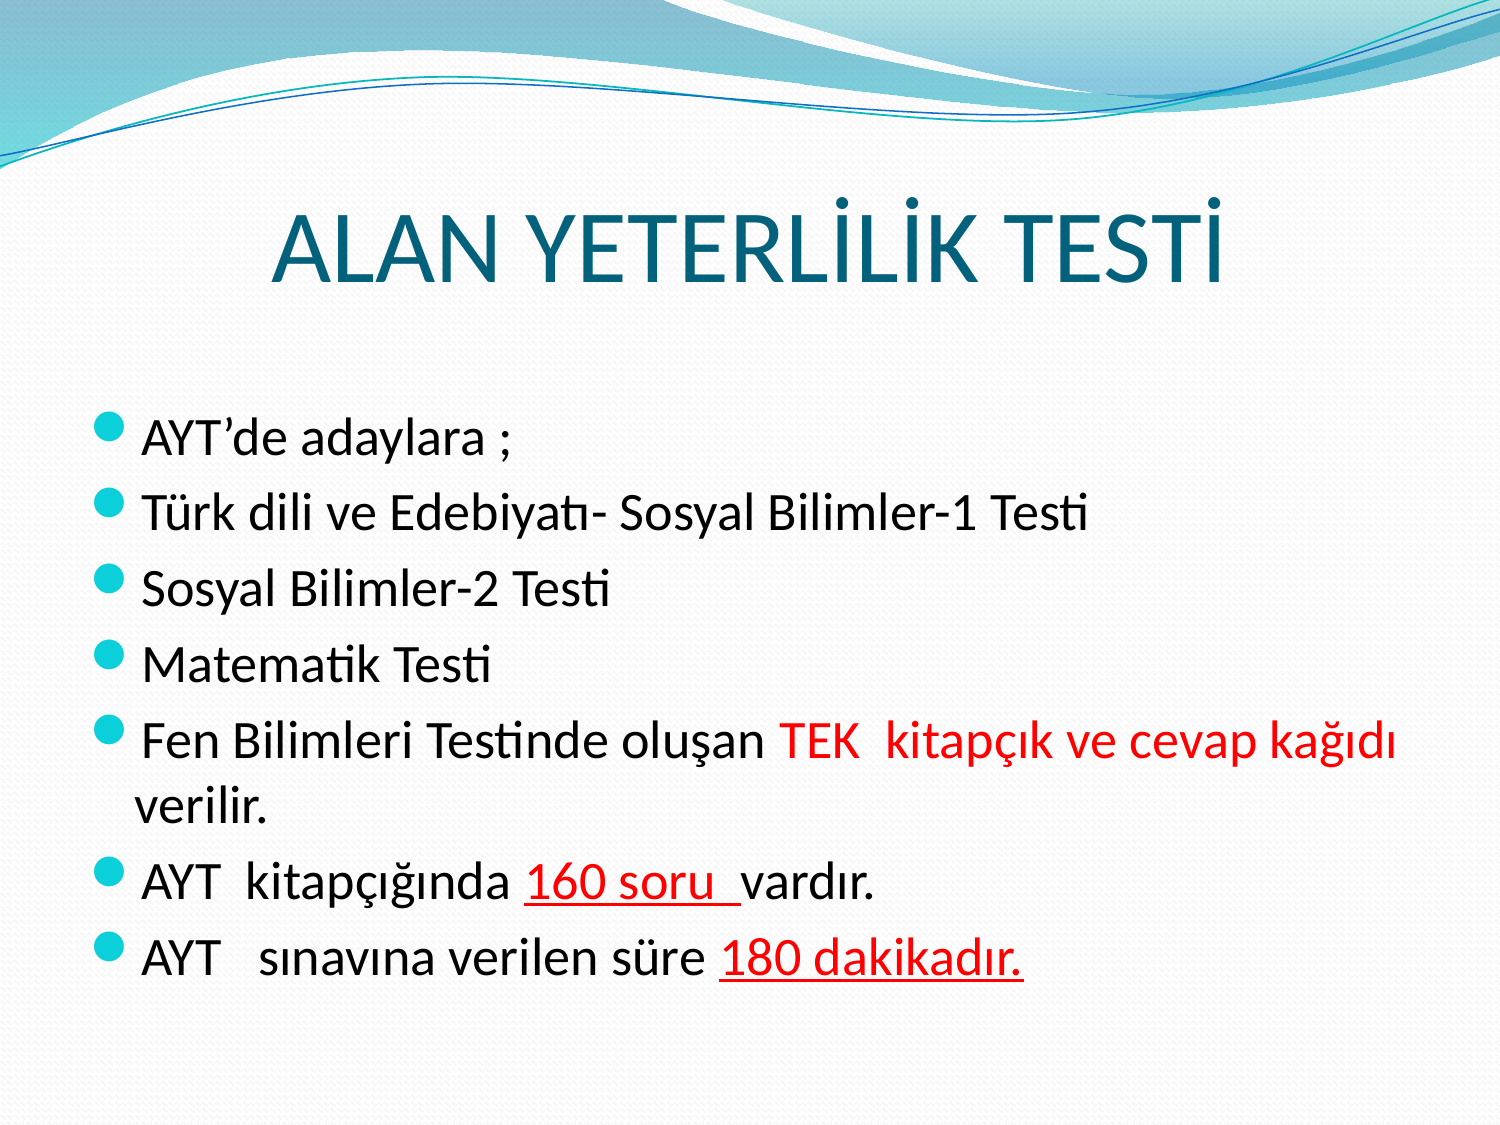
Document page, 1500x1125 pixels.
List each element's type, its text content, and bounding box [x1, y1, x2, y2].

list AYT’de adaylara ; Türk dili ve Edebiyatı- Sosyal Bilimler-1 Testi Sosyal Bilimler-2 Testi Matematik Testi Fen Bilimleri Testinde oluşan TEK kitapçık ve cevap kağıdı verilir. AYT kitapçığında 160 soru vardır. AYT sınavına verilen süre 180 dakikadır. [75, 317, 1425, 1038]
title ALAN YETERLİLİK TESTİ [75, 115, 1425, 303]
